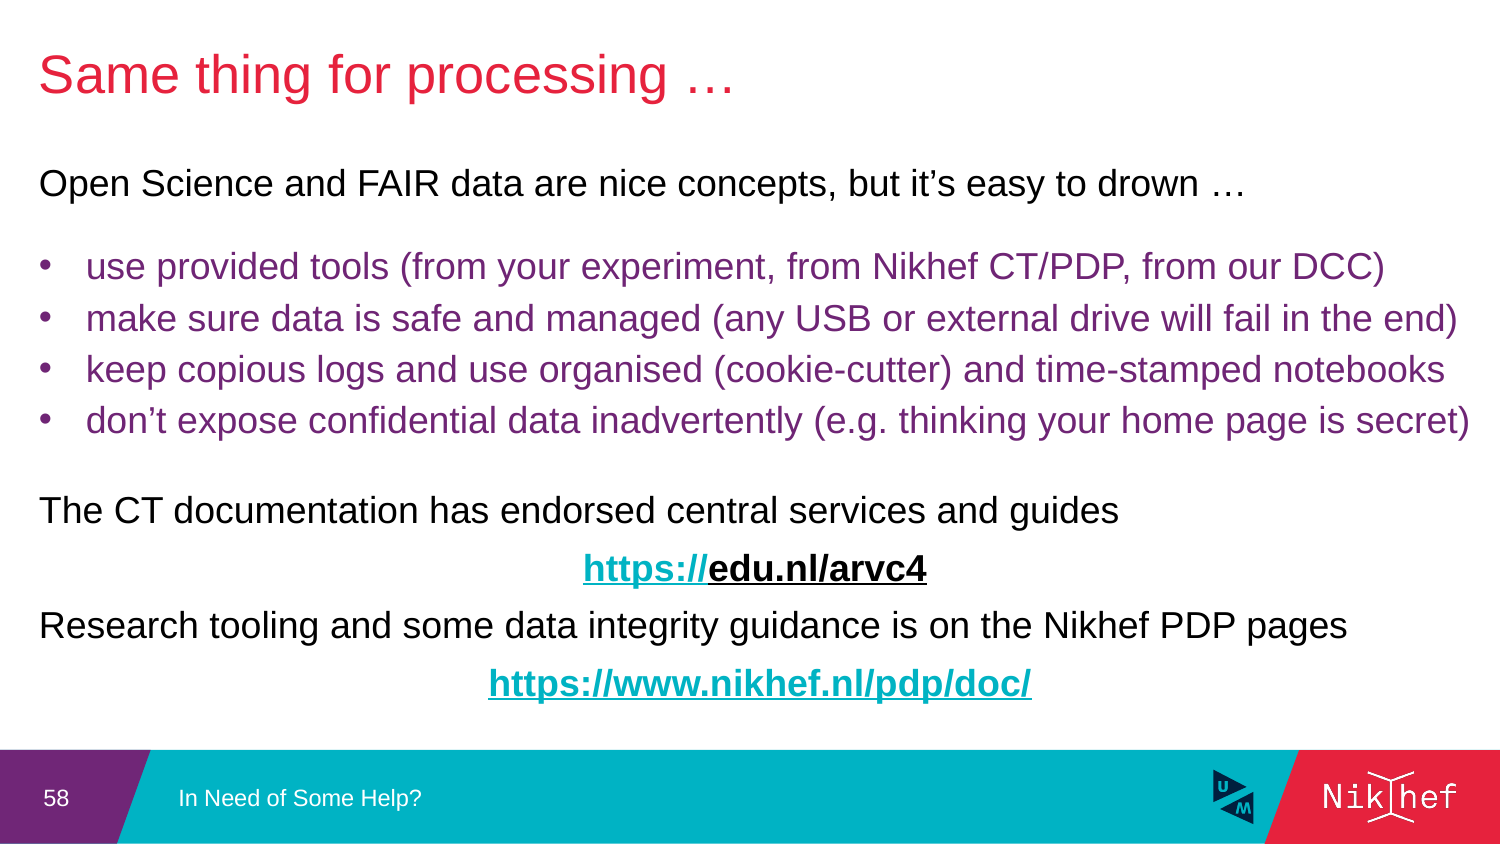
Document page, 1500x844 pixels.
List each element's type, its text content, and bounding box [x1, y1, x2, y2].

list Open Science and FAIR data are nice concepts, but it’s easy to drown … use provided tools (from your experiment, from Nikhef CT/PDP, from our DCC) make sure data is safe and managed (any USB or external drive will fail in the end) keep copious logs and use organised (cookie-cutter) and time-stamped notebooks don’t expose confidential data inadvertently (e.g. thinking your home page is secret) The CT documentation has endorsed central services and guides https://edu.nl/arvc4 Research tooling and some data integrity guidance is on the Nikhef PDP pages https://www.nikhef.nl/pdp/doc/ [38, 158, 1482, 675]
footer In Need of Some Help? [163, 755, 1244, 838]
list Same thing for processing … [38, 38, 1462, 106]
slide_number 58 [42, 782, 73, 812]
picture [1324, 771, 1456, 823]
